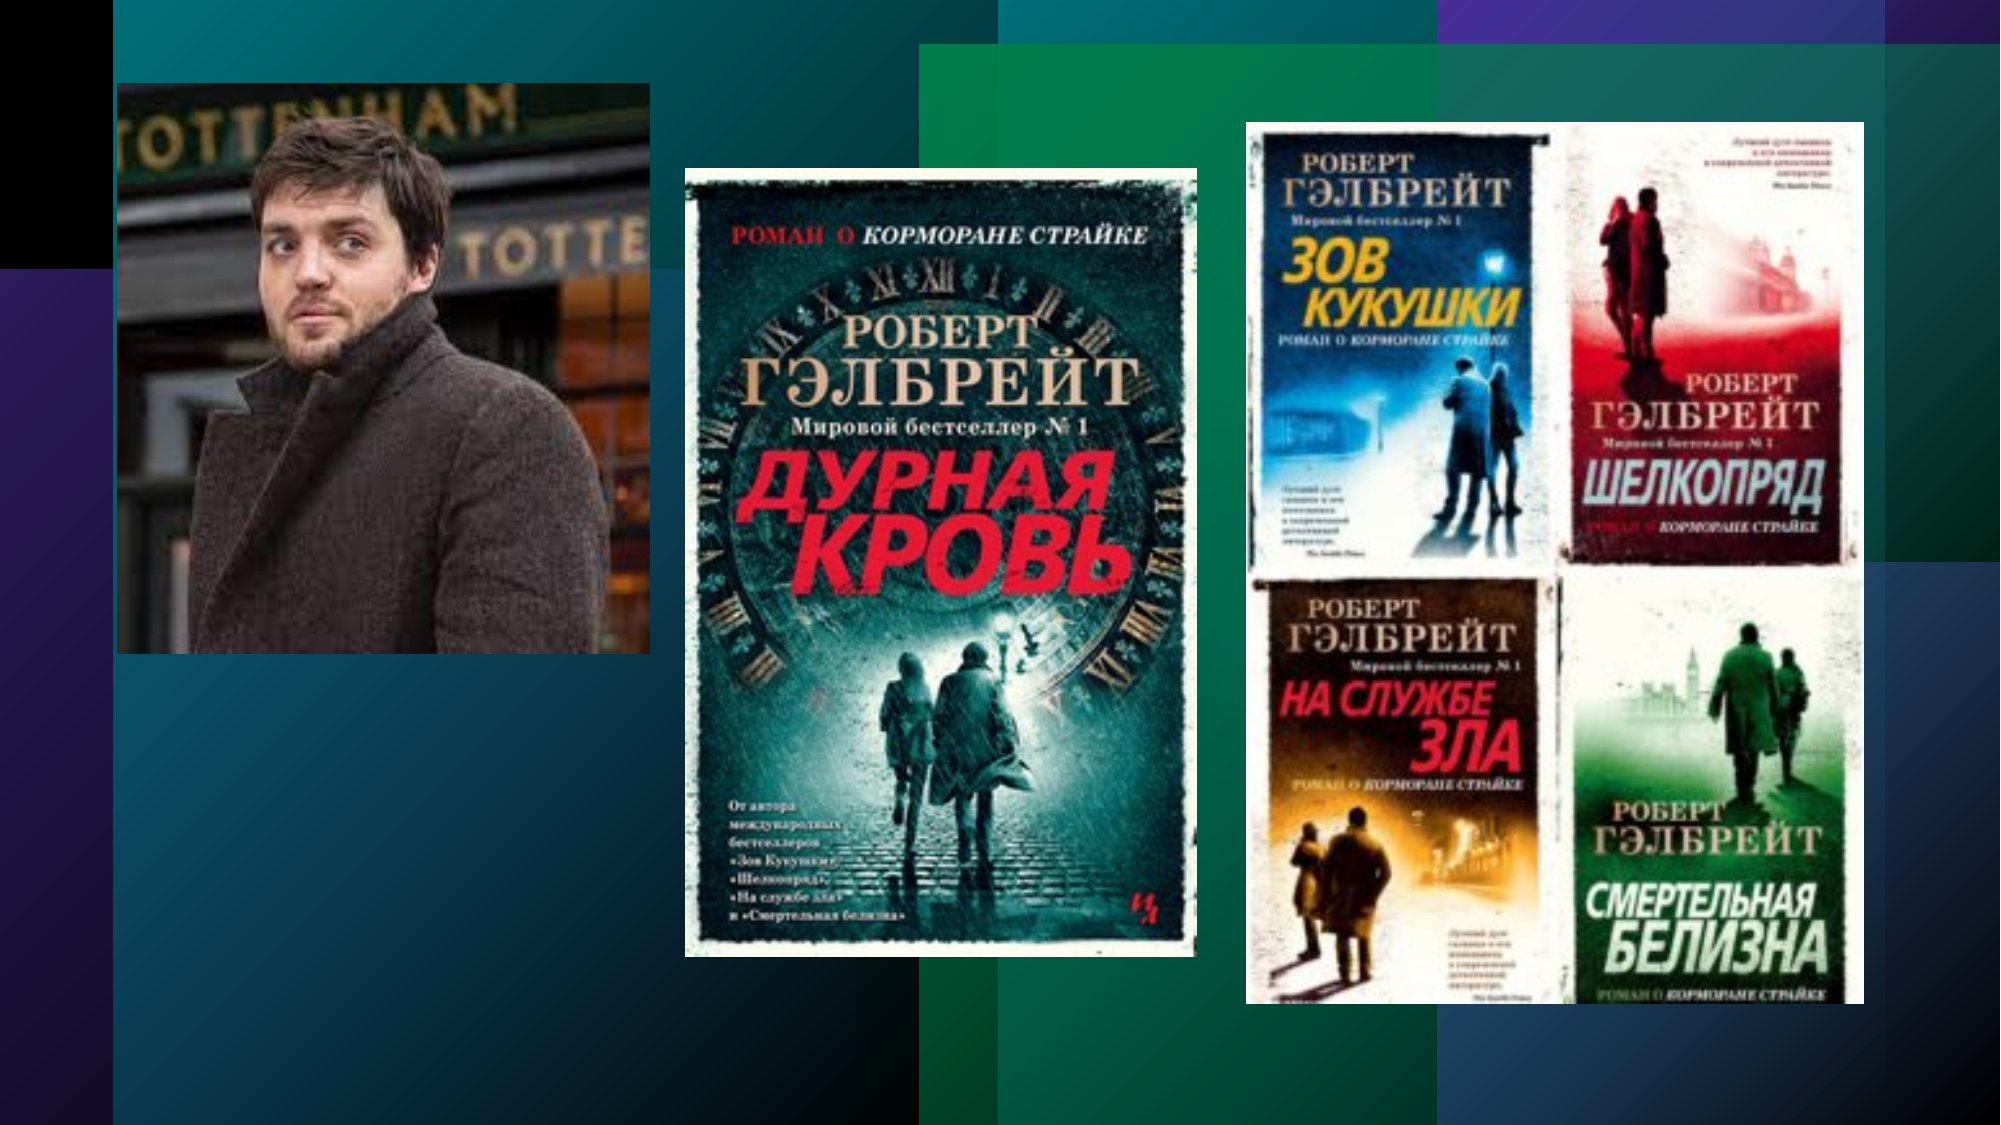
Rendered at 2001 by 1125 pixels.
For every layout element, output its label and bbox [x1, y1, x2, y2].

picture [117, 83, 650, 654]
picture [685, 168, 1197, 957]
picture [1246, 122, 1864, 1004]
